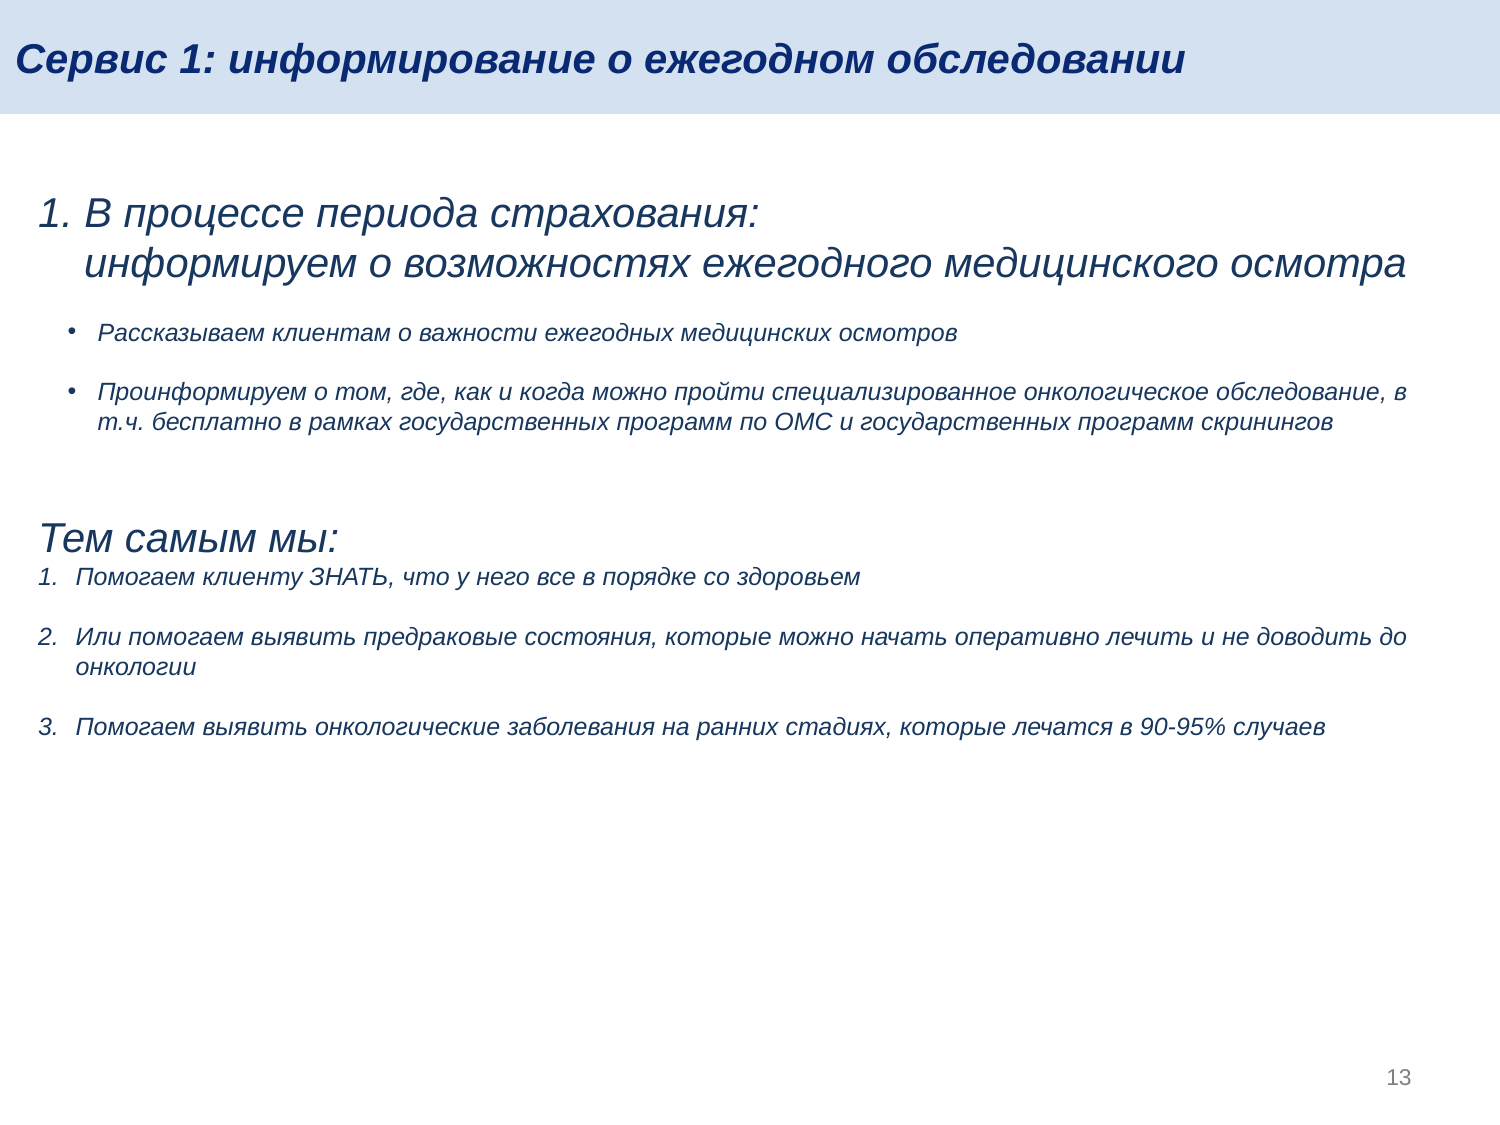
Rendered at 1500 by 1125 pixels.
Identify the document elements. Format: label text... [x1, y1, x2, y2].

title Сервис 1: информирование о ежегодном обследовании [0, 0, 1500, 114]
text_box 1. В процессе периода страхования: информируем о возможностях ежегодного медицинского осмотра Рассказываем клиентам о важности ежегодных медицинских осмотров Проинформируем о том, где, как и когда можно пройти специализированное онкологическое обследование, в т.ч. бесплатно в рамках государственных программ по ОМС и государственных программ скринингов Тем самым мы: Помогаем клиенту ЗНАТЬ, что у него все в порядке со здоровьем Или помогаем выявить предраковые состояния, которые можно начать оперативно лечить и не доводить до онкологии Помогаем выявить онкологические заболевания на ранних стадиях, которые лечатся в 90-95% случаев [23, 178, 1455, 778]
slide_number 13 [1371, 1055, 1484, 1116]
